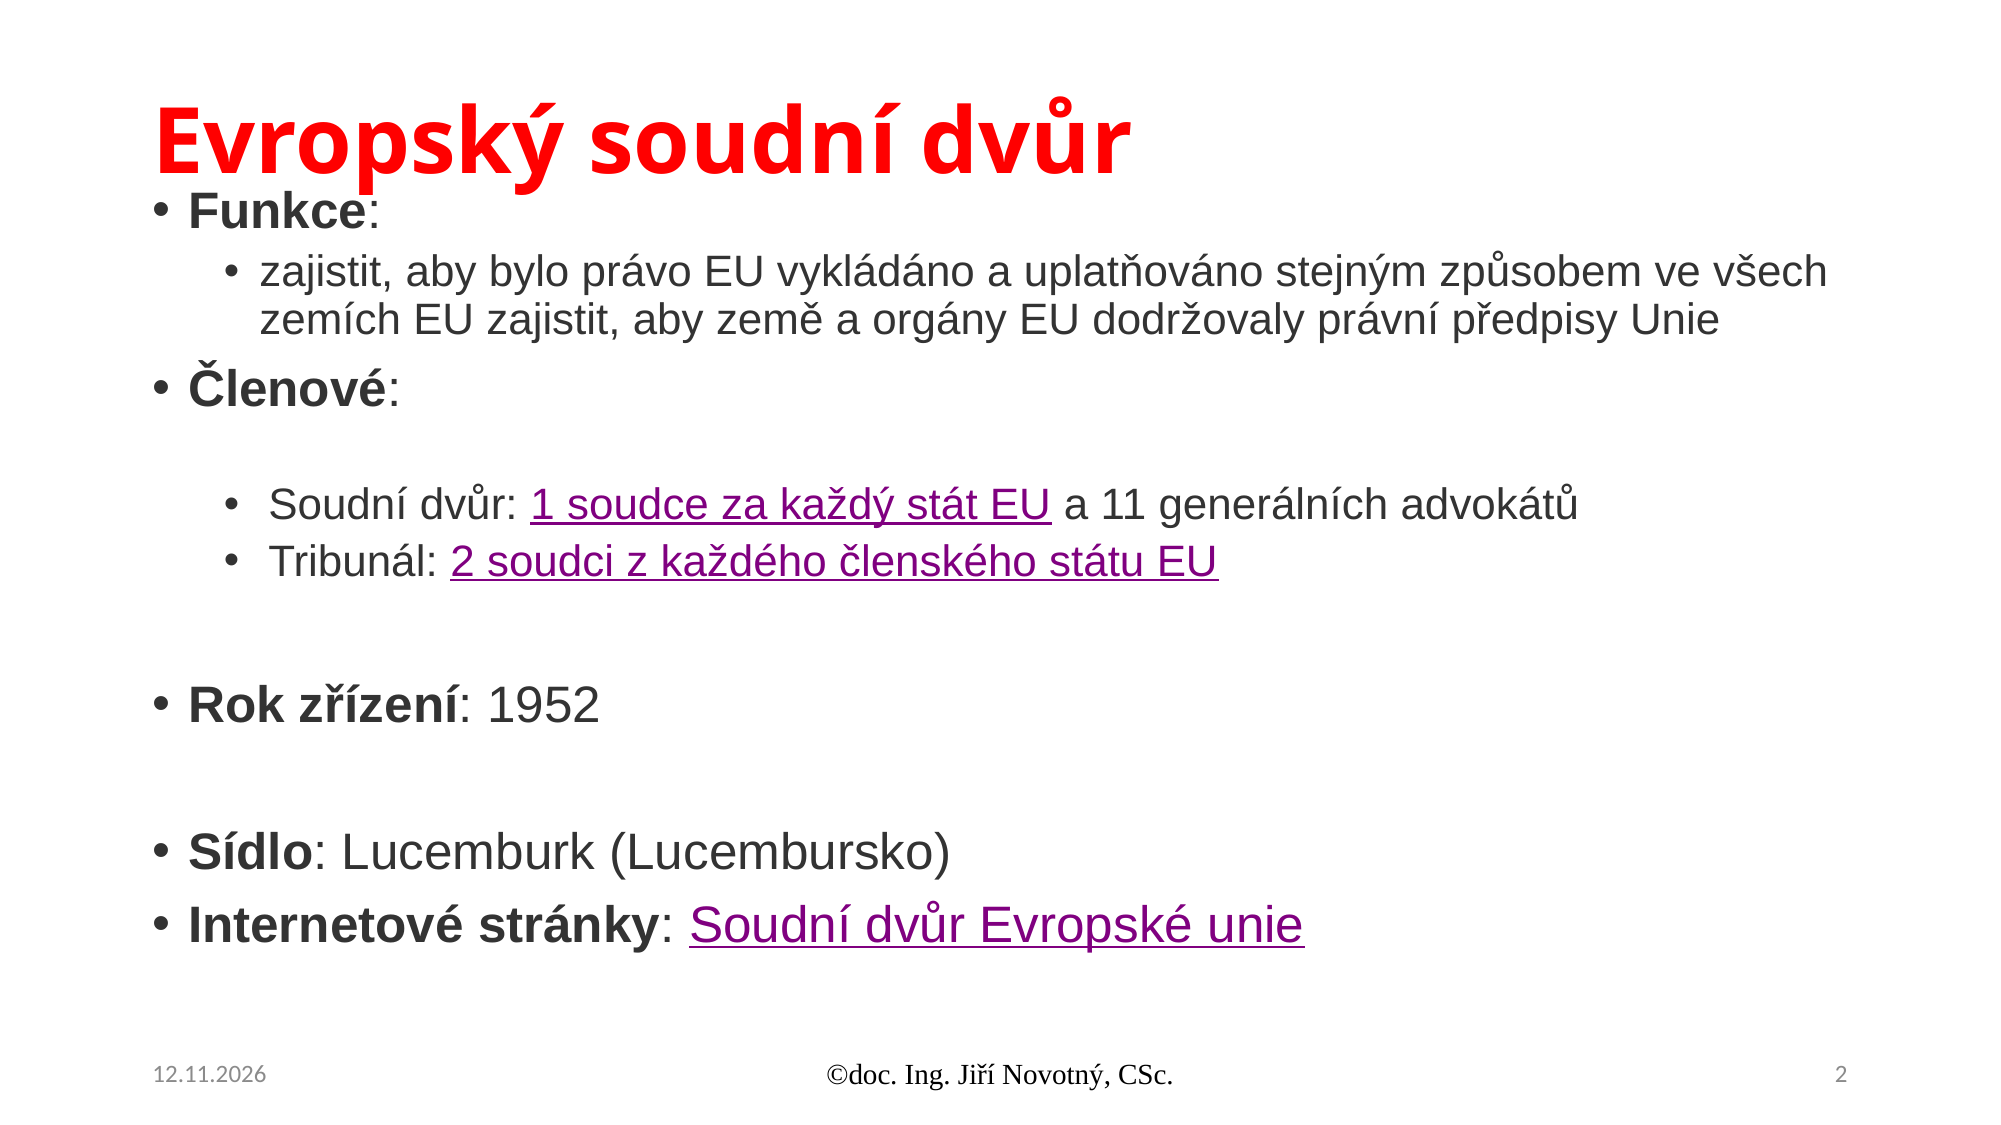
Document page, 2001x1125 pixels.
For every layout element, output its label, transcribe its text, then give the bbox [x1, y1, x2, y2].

list Funkce: zajistit, aby bylo právo EU vykládáno a uplatňováno stejným způsobem ve všech zemích EU zajistit, aby země a orgány EU dodržovaly právní předpisy Unie Členové: Soudní dvůr: 1 soudce za každý stát EU a 11 generálních advokátů Tribunál: 2 soudci z každého členského státu EU Rok zřízení: 1952 Sídlo: Lucemburk (Lucembursko) Internetové stránky: Soudní dvůr Evropské unie [137, 177, 1863, 1014]
title Evropský soudní dvůr [137, 59, 1863, 177]
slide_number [137, 1042, 588, 1103]
footer ©doc. Ing. Jiří Novotný, CSc. [662, 1042, 1338, 1103]
slide_number 2 [1412, 1042, 1863, 1103]
